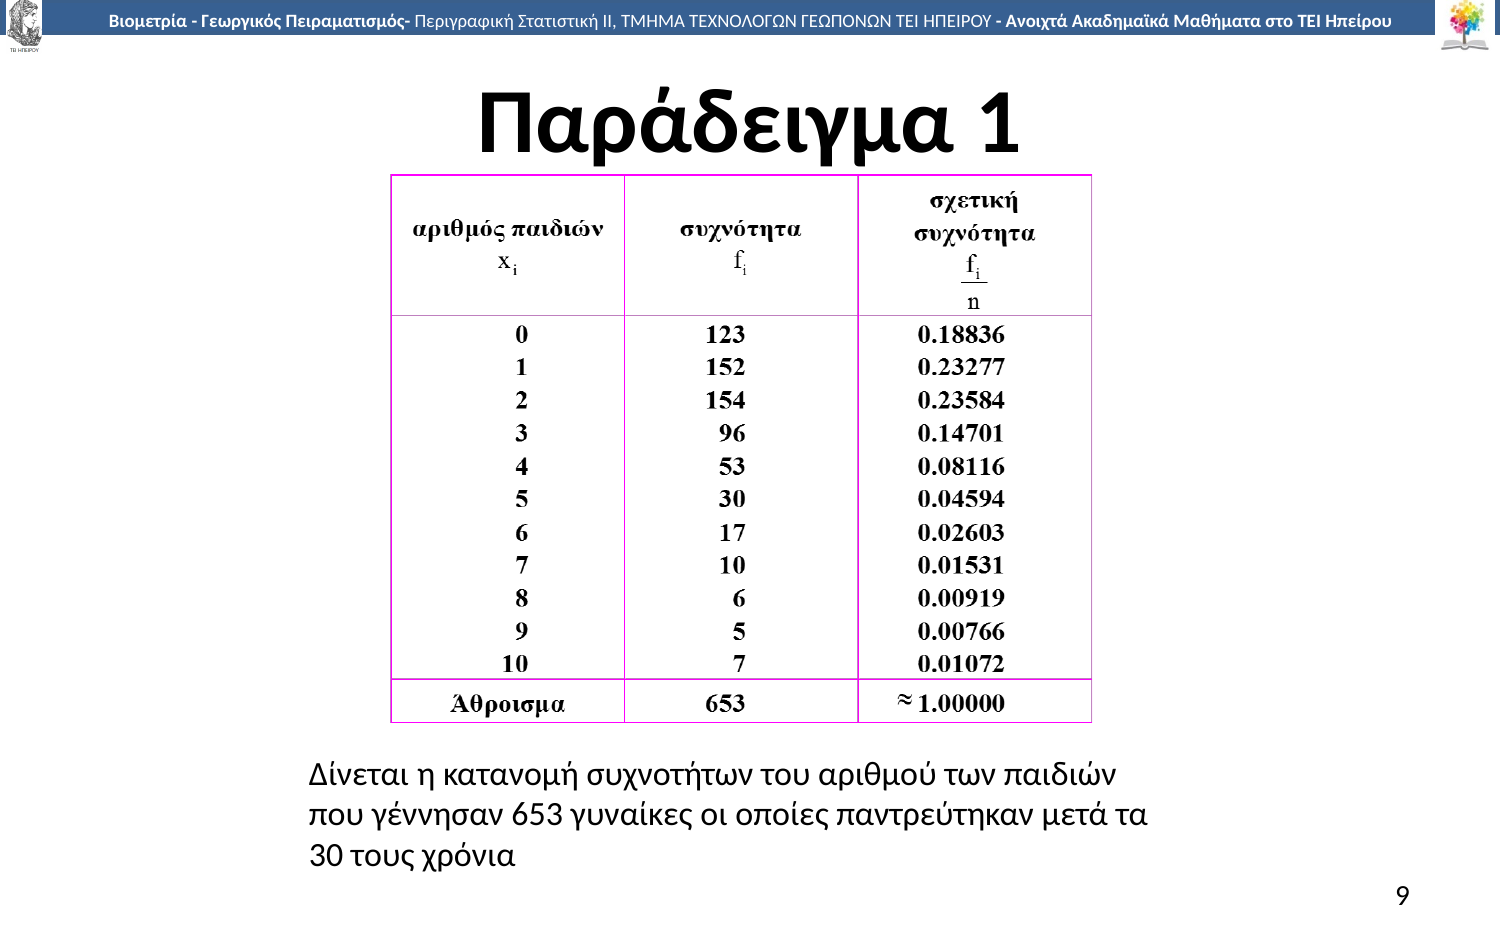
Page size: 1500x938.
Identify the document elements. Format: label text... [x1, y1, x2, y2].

picture [1435, 0, 1495, 52]
picture [277, 174, 1205, 757]
slide_number 9 [1074, 868, 1425, 919]
picture [6, 0, 42, 54]
list Δίνεται η κατανομή συχνοτήτων του αριθμού των παιδιών που γέννησαν 653 γυναίκες οι οποίες παντρεύτηκαν μετά τα 30 τους χρόνια [294, 763, 1194, 883]
title Παράδειγμα 1 [75, 37, 1425, 194]
